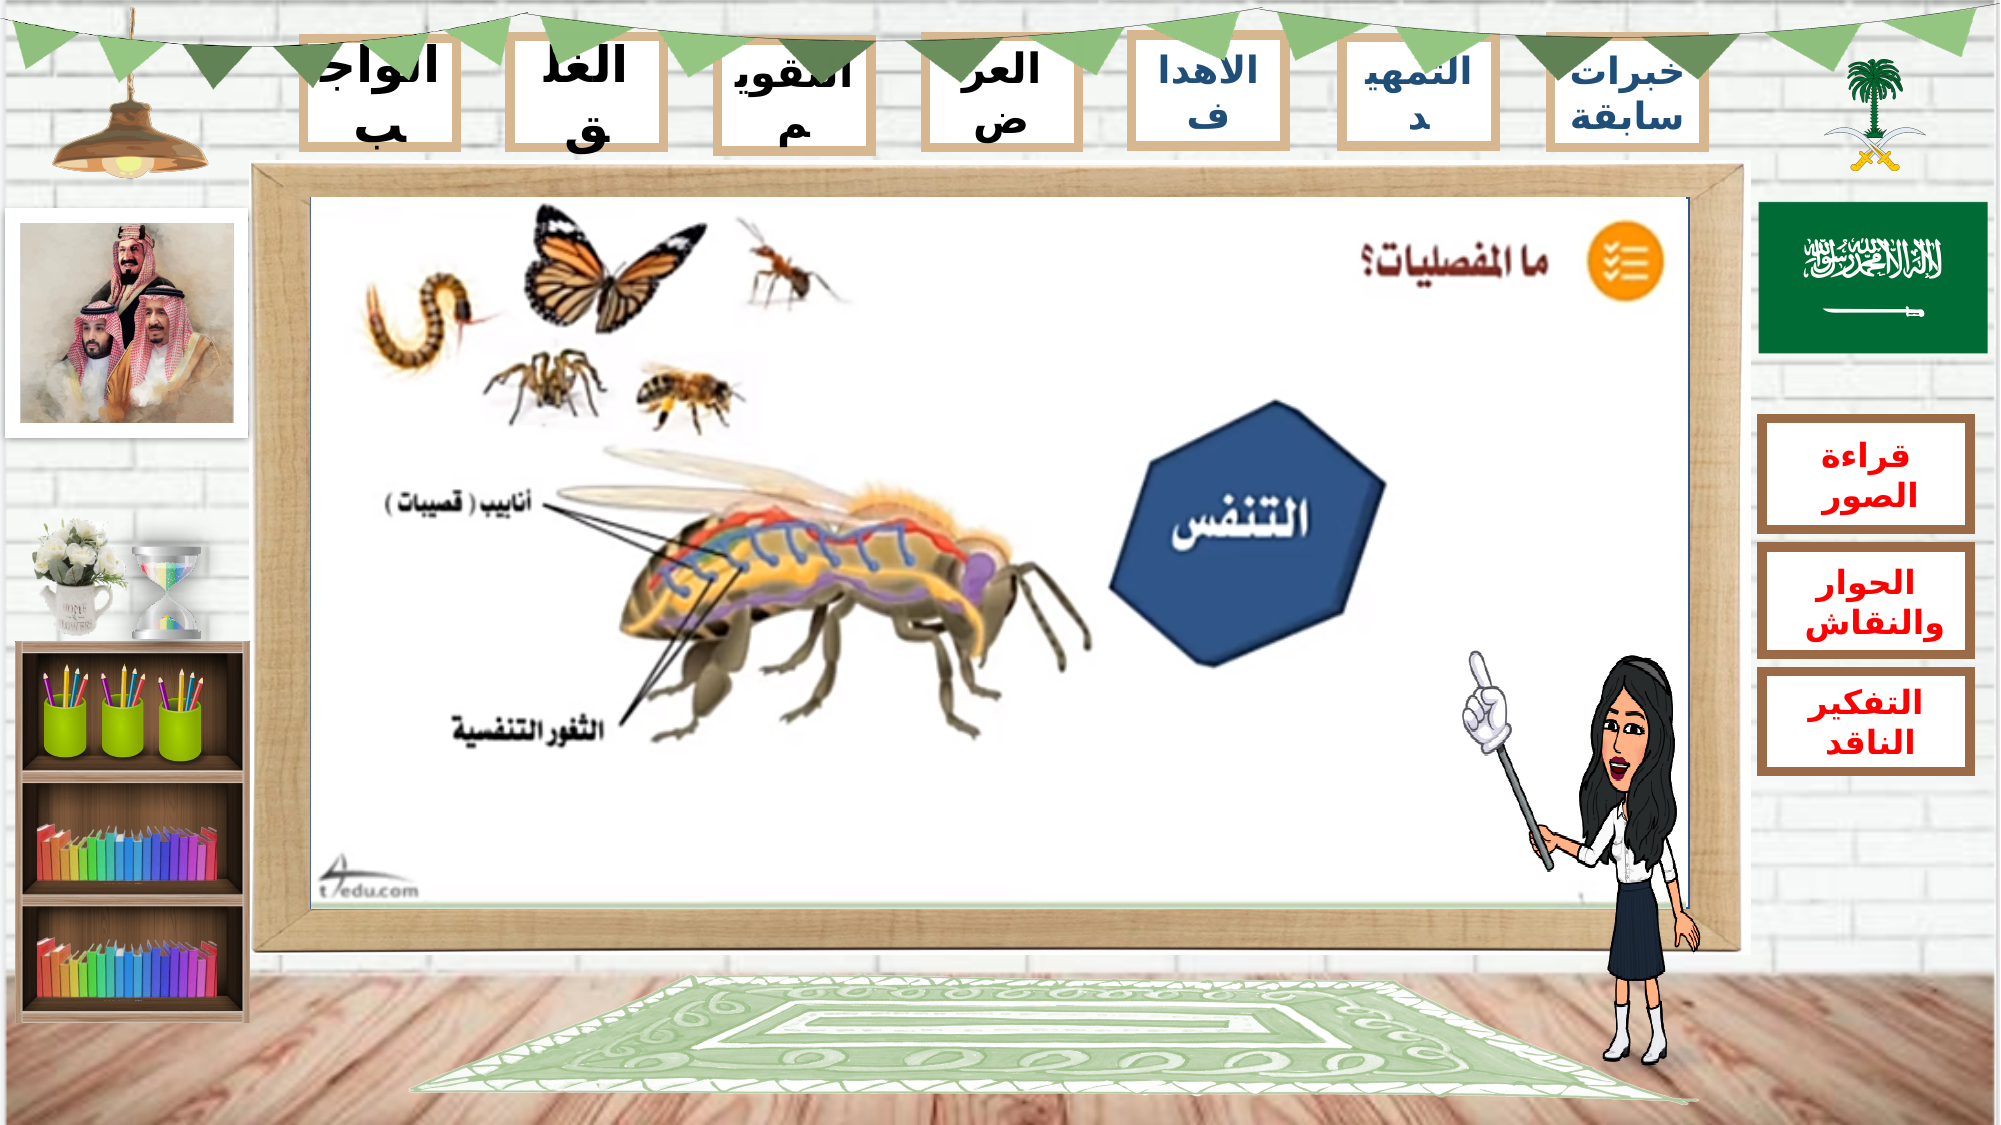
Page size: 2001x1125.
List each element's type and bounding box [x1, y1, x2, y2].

picture [0, 0, 2000, 1125]
text_box [1762, 418, 1971, 772]
